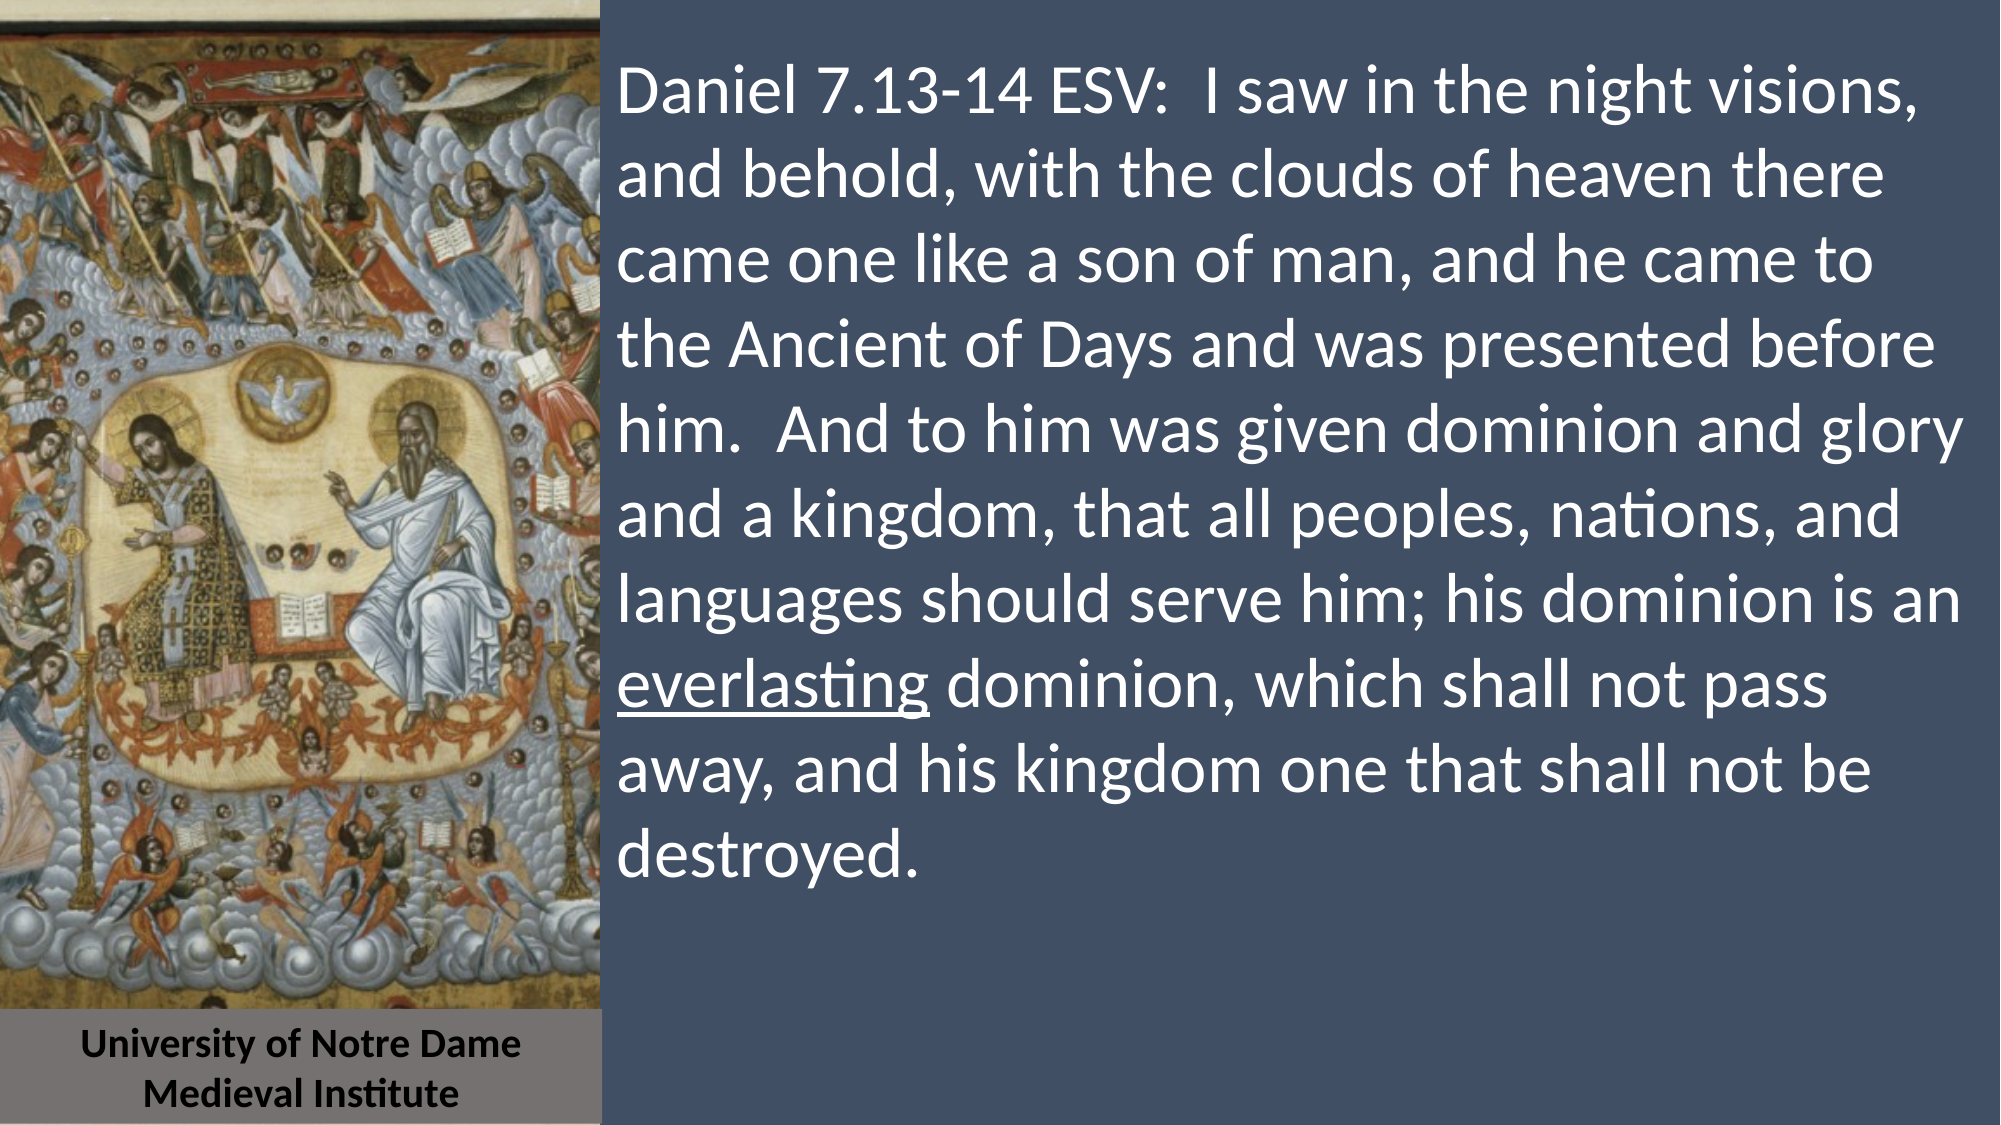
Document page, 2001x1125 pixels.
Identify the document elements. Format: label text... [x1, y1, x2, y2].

picture [0, 0, 600, 1125]
text_box Daniel 7.13-14 ESV: I saw in the night visions, and behold, with the clouds of heaven there came one like a son of man, and he came to the Ancient of Days and was presented before him. And to him was given dominion and glory and a kingdom, that all peoples, nations, and languages should serve him; his dominion is an everlasting dominion, which shall not pass away, and his kingdom one that shall not be destroyed. [602, 0, 2000, 899]
